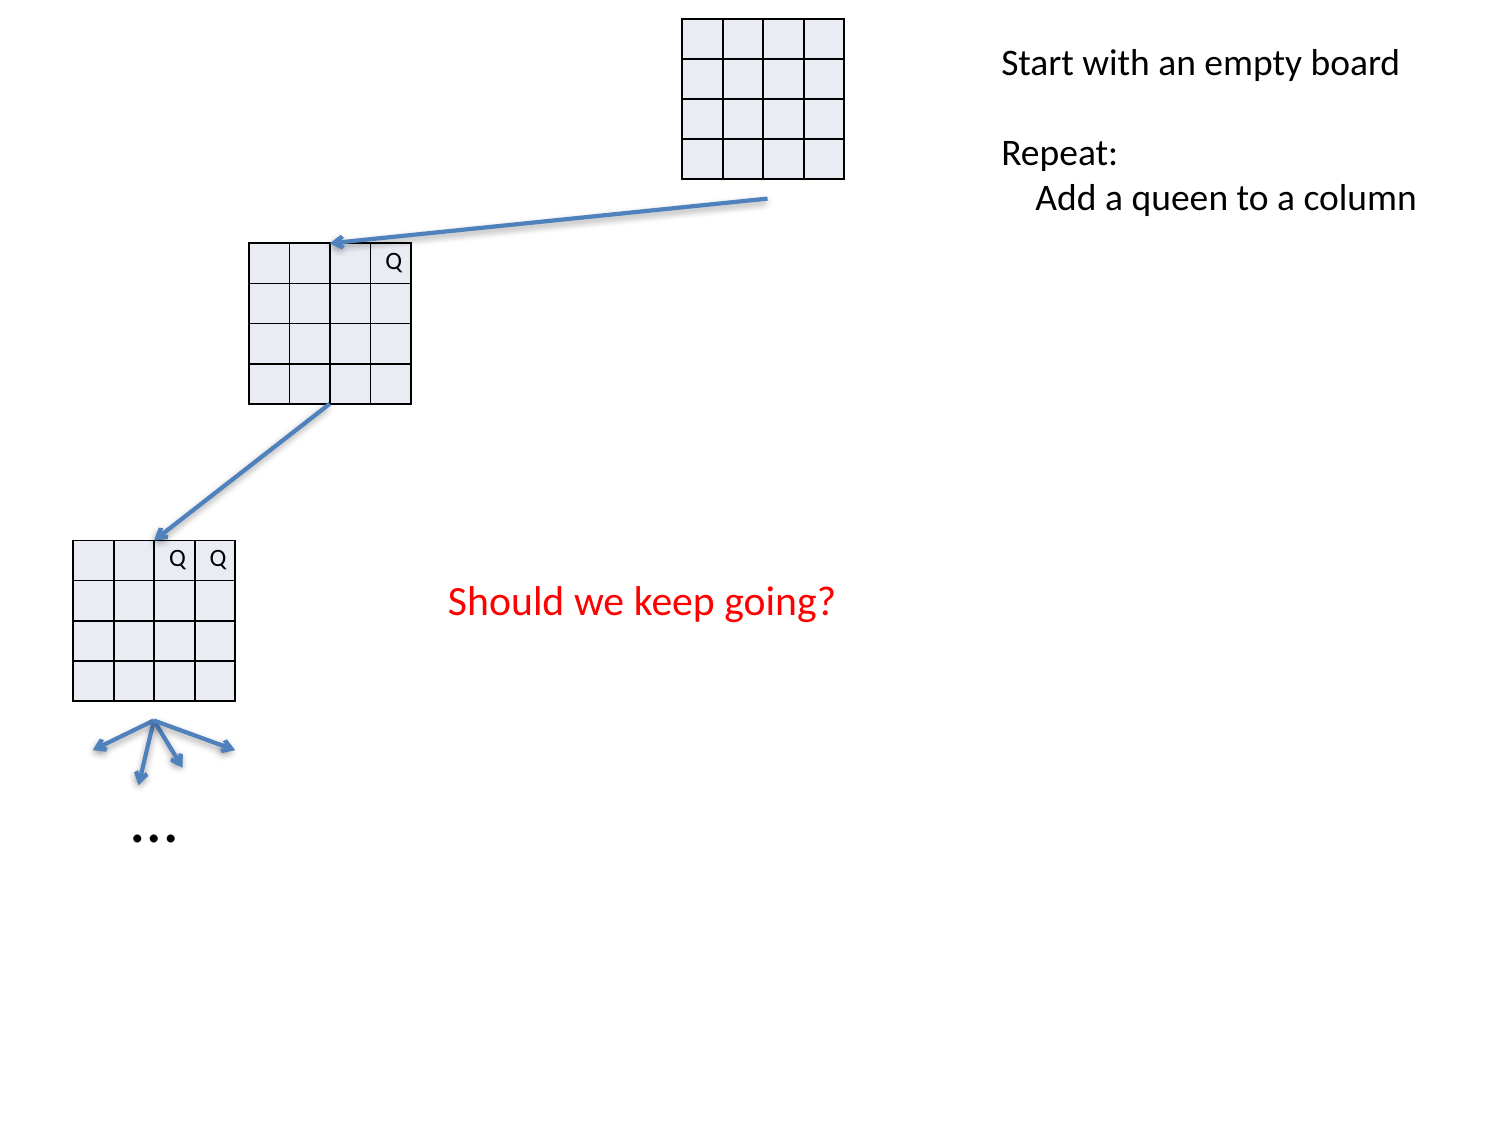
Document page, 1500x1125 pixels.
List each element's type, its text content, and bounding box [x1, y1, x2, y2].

table_header [115, 541, 153, 580]
table_header [724, 20, 762, 58]
table_header [805, 20, 843, 58]
table_cell [155, 662, 194, 700]
table_cell [371, 324, 410, 363]
table_cell [115, 662, 153, 700]
table_cell [250, 365, 289, 403]
table_cell [155, 581, 194, 620]
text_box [153, 423, 331, 541]
table_cell [290, 324, 329, 363]
table_cell [724, 140, 762, 178]
table_cell [331, 365, 370, 403]
table_header Q [371, 252, 410, 283]
table_cell [115, 581, 153, 620]
table_header [764, 20, 803, 58]
text_box Start with an empty board Repeat: Add a queen to a column [986, 30, 1433, 226]
table_header [683, 20, 722, 58]
table_cell [805, 60, 843, 98]
table_cell [331, 324, 370, 363]
text_box … [116, 794, 193, 863]
table_cell [371, 284, 410, 323]
table_header [74, 541, 113, 580]
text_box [92, 720, 236, 786]
text_box Should we keep going? [433, 565, 852, 631]
table_cell [74, 581, 113, 620]
table_header [290, 244, 329, 283]
table_cell [74, 662, 113, 700]
table_cell [250, 284, 289, 323]
table_cell [683, 60, 722, 98]
table_header Q [155, 549, 194, 580]
table_cell [290, 365, 329, 403]
table_cell [250, 324, 289, 363]
table_cell [196, 662, 234, 700]
table_cell [683, 140, 722, 178]
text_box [329, 198, 768, 244]
table_cell [371, 365, 410, 403]
table_cell [331, 284, 370, 323]
table_header [331, 252, 370, 283]
table_header [250, 244, 289, 283]
table_cell [724, 100, 762, 138]
table_cell [115, 622, 153, 660]
table_header Q [196, 549, 234, 580]
table_cell [724, 60, 762, 98]
table_cell [74, 622, 113, 660]
table_cell [155, 622, 194, 660]
table_cell [805, 140, 843, 178]
table_cell [764, 100, 803, 138]
table_cell [805, 100, 843, 138]
table_cell [683, 100, 722, 138]
table_cell [290, 284, 329, 323]
table_cell [764, 140, 803, 178]
table_cell [764, 60, 803, 98]
table_cell [196, 581, 234, 620]
table_cell [196, 622, 234, 660]
